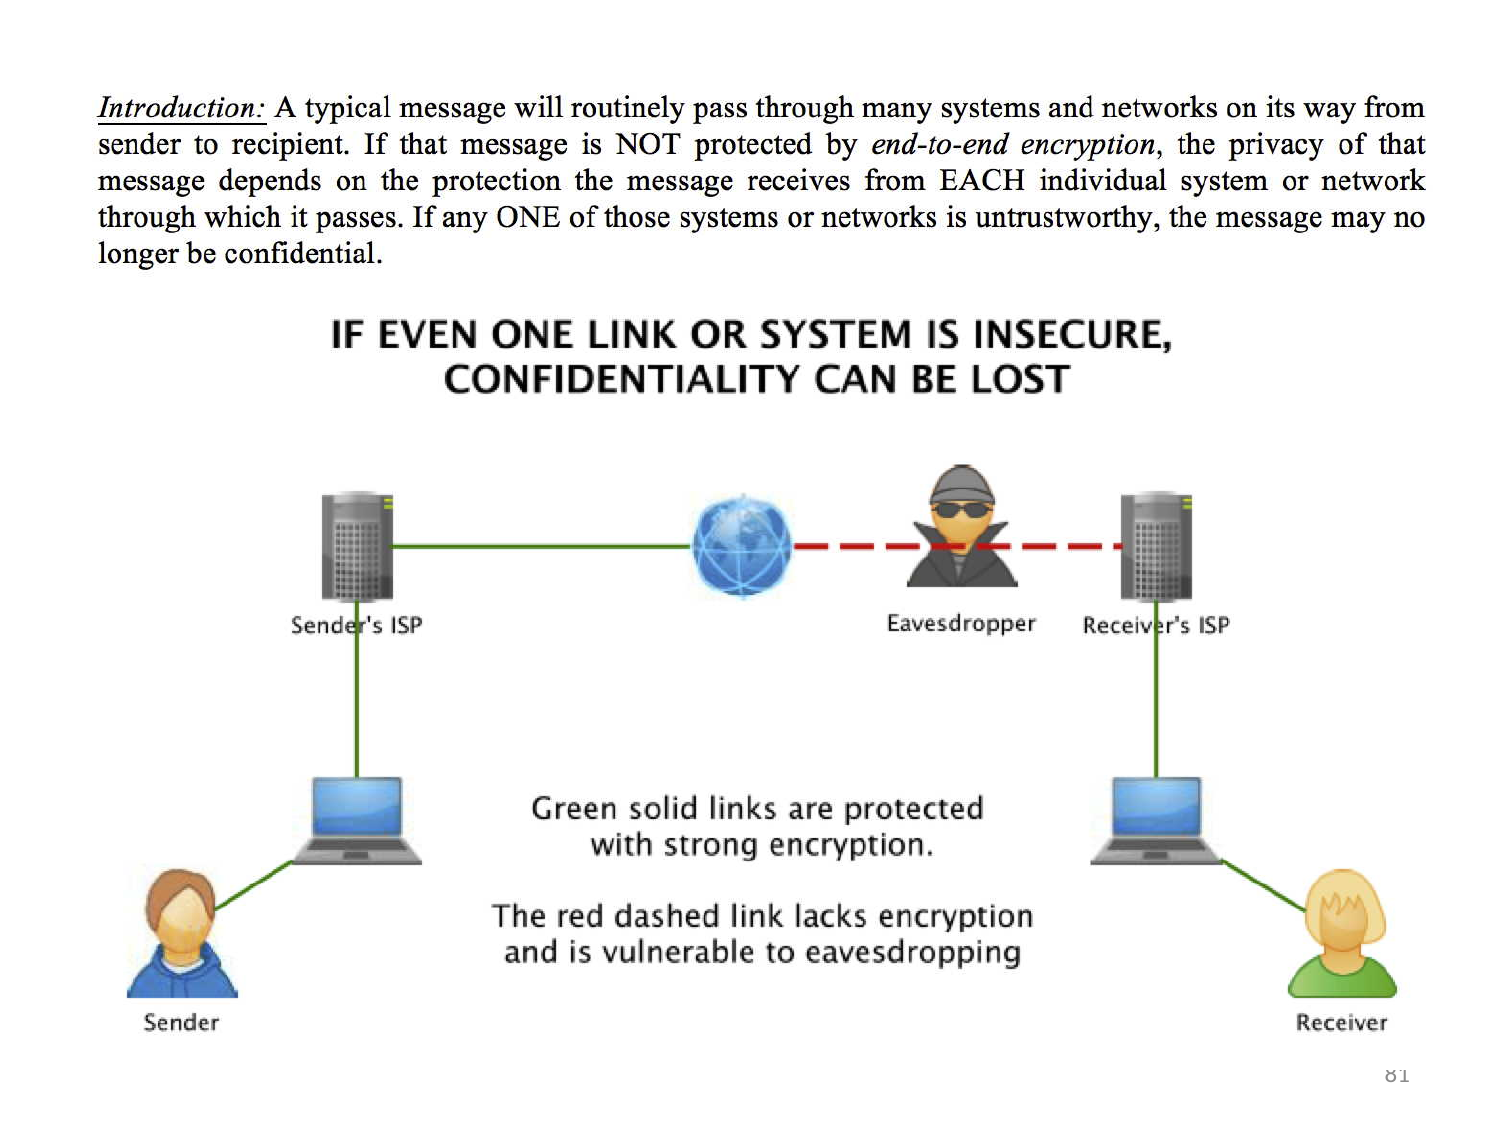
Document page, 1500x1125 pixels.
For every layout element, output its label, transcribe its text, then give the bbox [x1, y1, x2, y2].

slide_number 81 [1074, 1077, 1425, 1103]
picture [0, 69, 1500, 1070]
